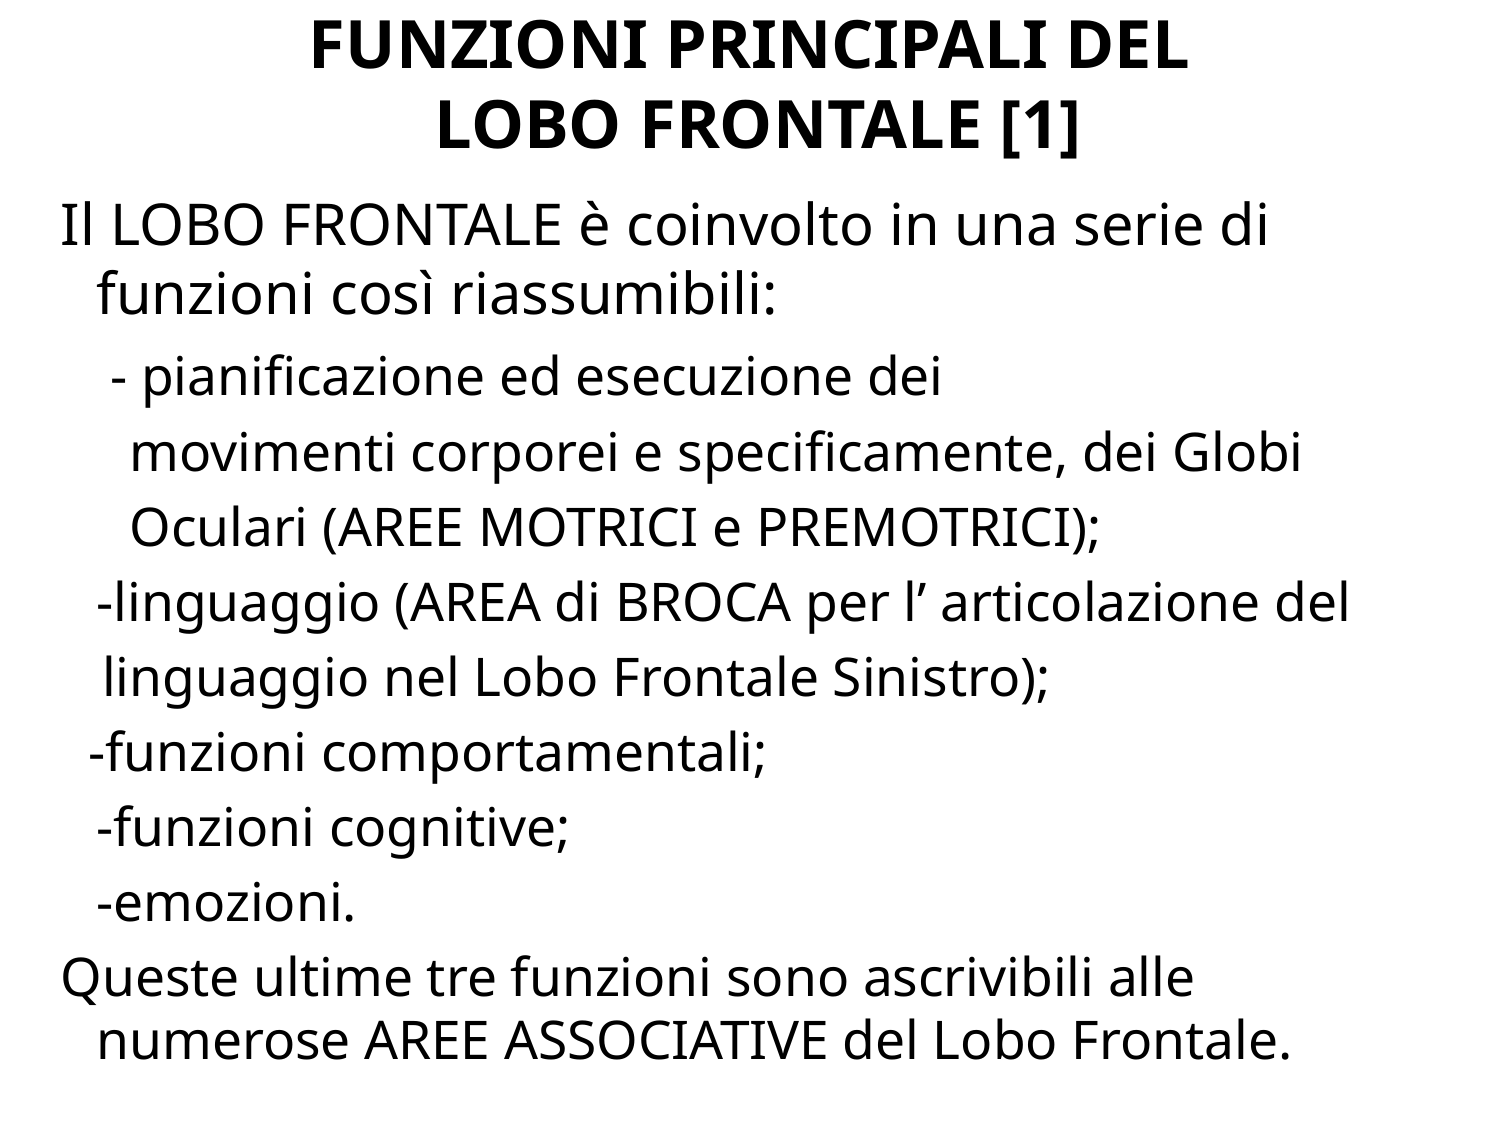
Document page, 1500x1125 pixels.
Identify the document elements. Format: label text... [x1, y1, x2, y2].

title FUNZIONI PRINCIPALI DEL LOBO FRONTALE [1] [0, 15, 1500, 230]
list Il LOBO FRONTALE è coinvolto in una serie di funzioni così riassumibili: - pianificazione ed esecuzione dei movimenti corporei e specificamente, dei Globi Oculari (AREE MOTRICI e PREMOTRICI); -linguaggio (AREA di BROCA per l’ articolazione del linguaggio nel Lobo Frontale Sinistro); -funzioni comportamentali; -funzioni cognitive; -emozioni. Queste ultime tre funzioni sono ascrivibili alle numerose AREE ASSOCIATIVE del Lobo Frontale. [49, 182, 1436, 1100]
